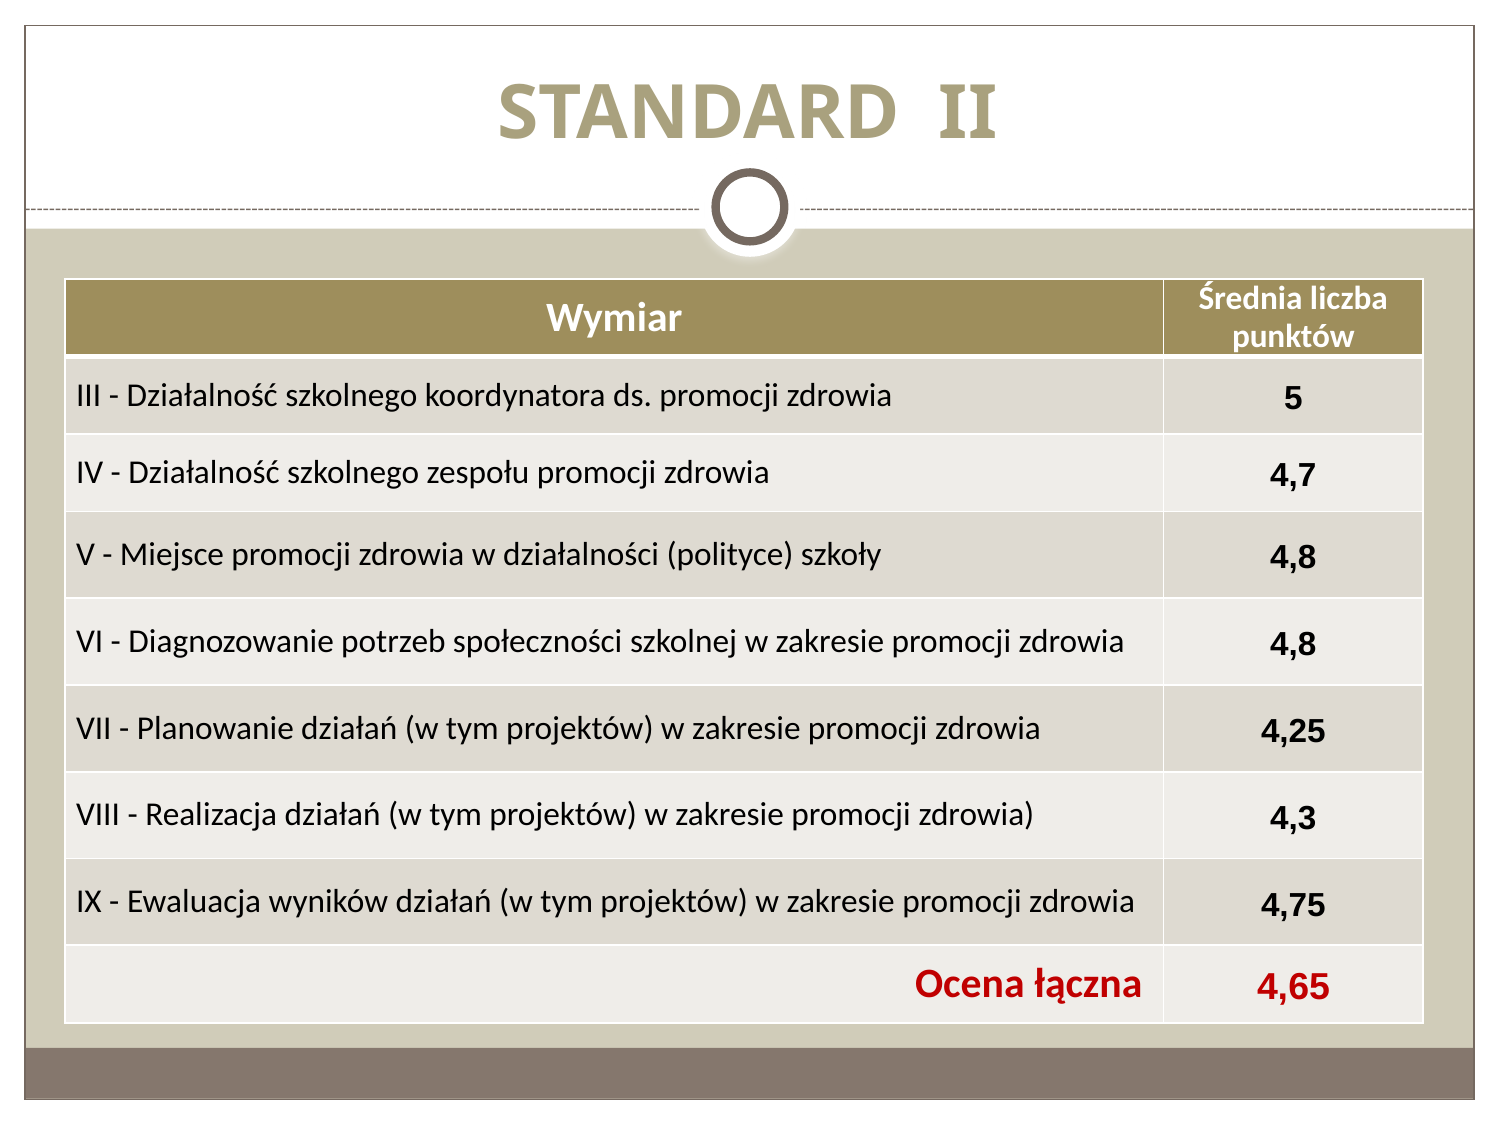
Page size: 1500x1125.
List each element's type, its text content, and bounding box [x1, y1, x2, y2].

table_cell 4,75 [1164, 859, 1422, 944]
table_header Wymiar [66, 280, 1163, 354]
table_cell 4,25 [1164, 686, 1422, 771]
table_cell V - Miejsce promocji zdrowia w działalności (polityce) szkoły [66, 512, 1163, 597]
table_cell 4,8 [1164, 599, 1422, 684]
table_cell III - Działalność szkolnego koordynatora ds. promocji zdrowia [66, 359, 1163, 433]
table_cell 5 [1164, 359, 1422, 433]
table_cell VIII - Realizacja działań (w tym projektów) w zakresie promocji zdrowia) [66, 773, 1163, 858]
table_cell 4,65 [1164, 946, 1422, 1022]
table_cell Ocena łączna [66, 946, 1163, 1022]
table_cell 4,3 [1164, 773, 1422, 858]
table_cell 4,8 [1164, 512, 1422, 597]
table_cell VII - Planowanie działań (w tym projektów) w zakresie promocji zdrowia [66, 686, 1163, 771]
table_cell 4,7 [1164, 435, 1422, 511]
table_cell IX - Ewaluacja wyników działań (w tym projektów) w zakresie promocji zdrowia [66, 859, 1163, 944]
table_header Średnia liczba punktów [1164, 280, 1422, 354]
title STANDARD II [29, 23, 1466, 161]
table_cell IV - Działalność szkolnego zespołu promocji zdrowia [66, 435, 1163, 511]
table_cell VI - Diagnozowanie potrzeb społeczności szkolnej w zakresie promocji zdrowia [66, 599, 1163, 684]
